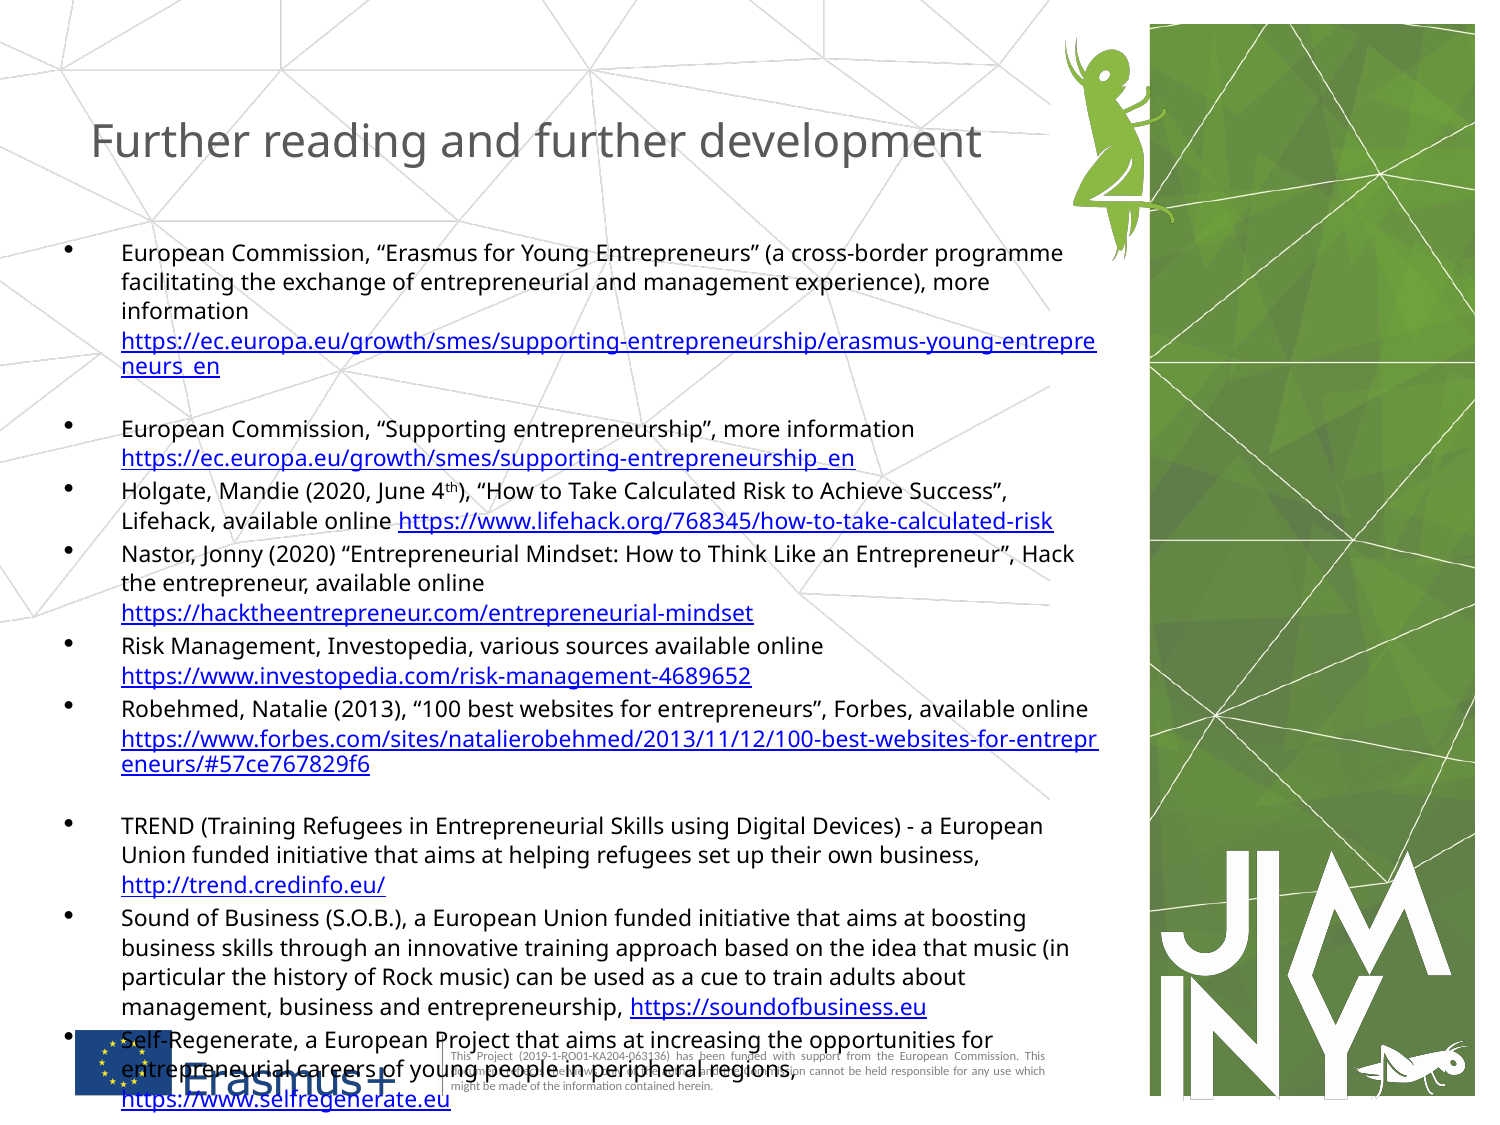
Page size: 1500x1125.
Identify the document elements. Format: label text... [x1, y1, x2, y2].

text_box European Commission, “Erasmus for Young Entrepreneurs” (a cross-border programme facilitating the exchange of entrepreneurial and management experience), more information https://ec.europa.eu/growth/smes/supporting-entrepreneurship/erasmus-young-entrepreneurs_en European Commission, “Supporting entrepreneurship”, more information https://ec.europa.eu/growth/smes/supporting-entrepreneurship_en Holgate, Mandie (2020, June 4th), “How to Take Calculated Risk to Achieve Success”, Lifehack, available online https://www.lifehack.org/768345/how-to-take-calculated-risk Nastor, Jonny (2020) “Entrepreneurial Mindset: How to Think Like an Entrepreneur”, Hack the entrepreneur, available online https://hacktheentrepreneur.com/entrepreneurial-mindset Risk Management, Investopedia, various sources available online https://www.investopedia.com/risk-management-4689652 Robehmed, Natalie (2013), “100 best websites for entrepreneurs”, Forbes, available online https://www.forbes.com/sites/natalierobehmed/2013/11/12/100-best-websites-for-entrepreneurs/#57ce767829f6 TREND (Training Refugees in Entrepreneurial Skills using Digital Devices) - a European Union funded initiative that aims at helping refugees set up their own business, http://trend.credinfo.eu/ Sound of Business (S.O.B.), a European Union funded initiative that aims at boosting business skills through an innovative training approach based on the idea that music (in particular the history of Rock music) can be used as a cue to train adults about management, business and entrepreneurship, https://soundofbusiness.eu Self-Regenerate, a European Project that aims at increasing the opportunities for entrepreneurial careers of young people in peripheral regions, https://www.selfregenerate.eu [50, 228, 1120, 1073]
text_box This Project (2019-1-RO01-KA204-063136) has been funded with support from the European Commission. This document reflects the views only of the author and the Commission cannot be held responsible for any use which might be made of the information contained herein. [444, 1073, 1060, 1101]
picture [0, 0, 1476, 1101]
picture [74, 1030, 395, 1097]
